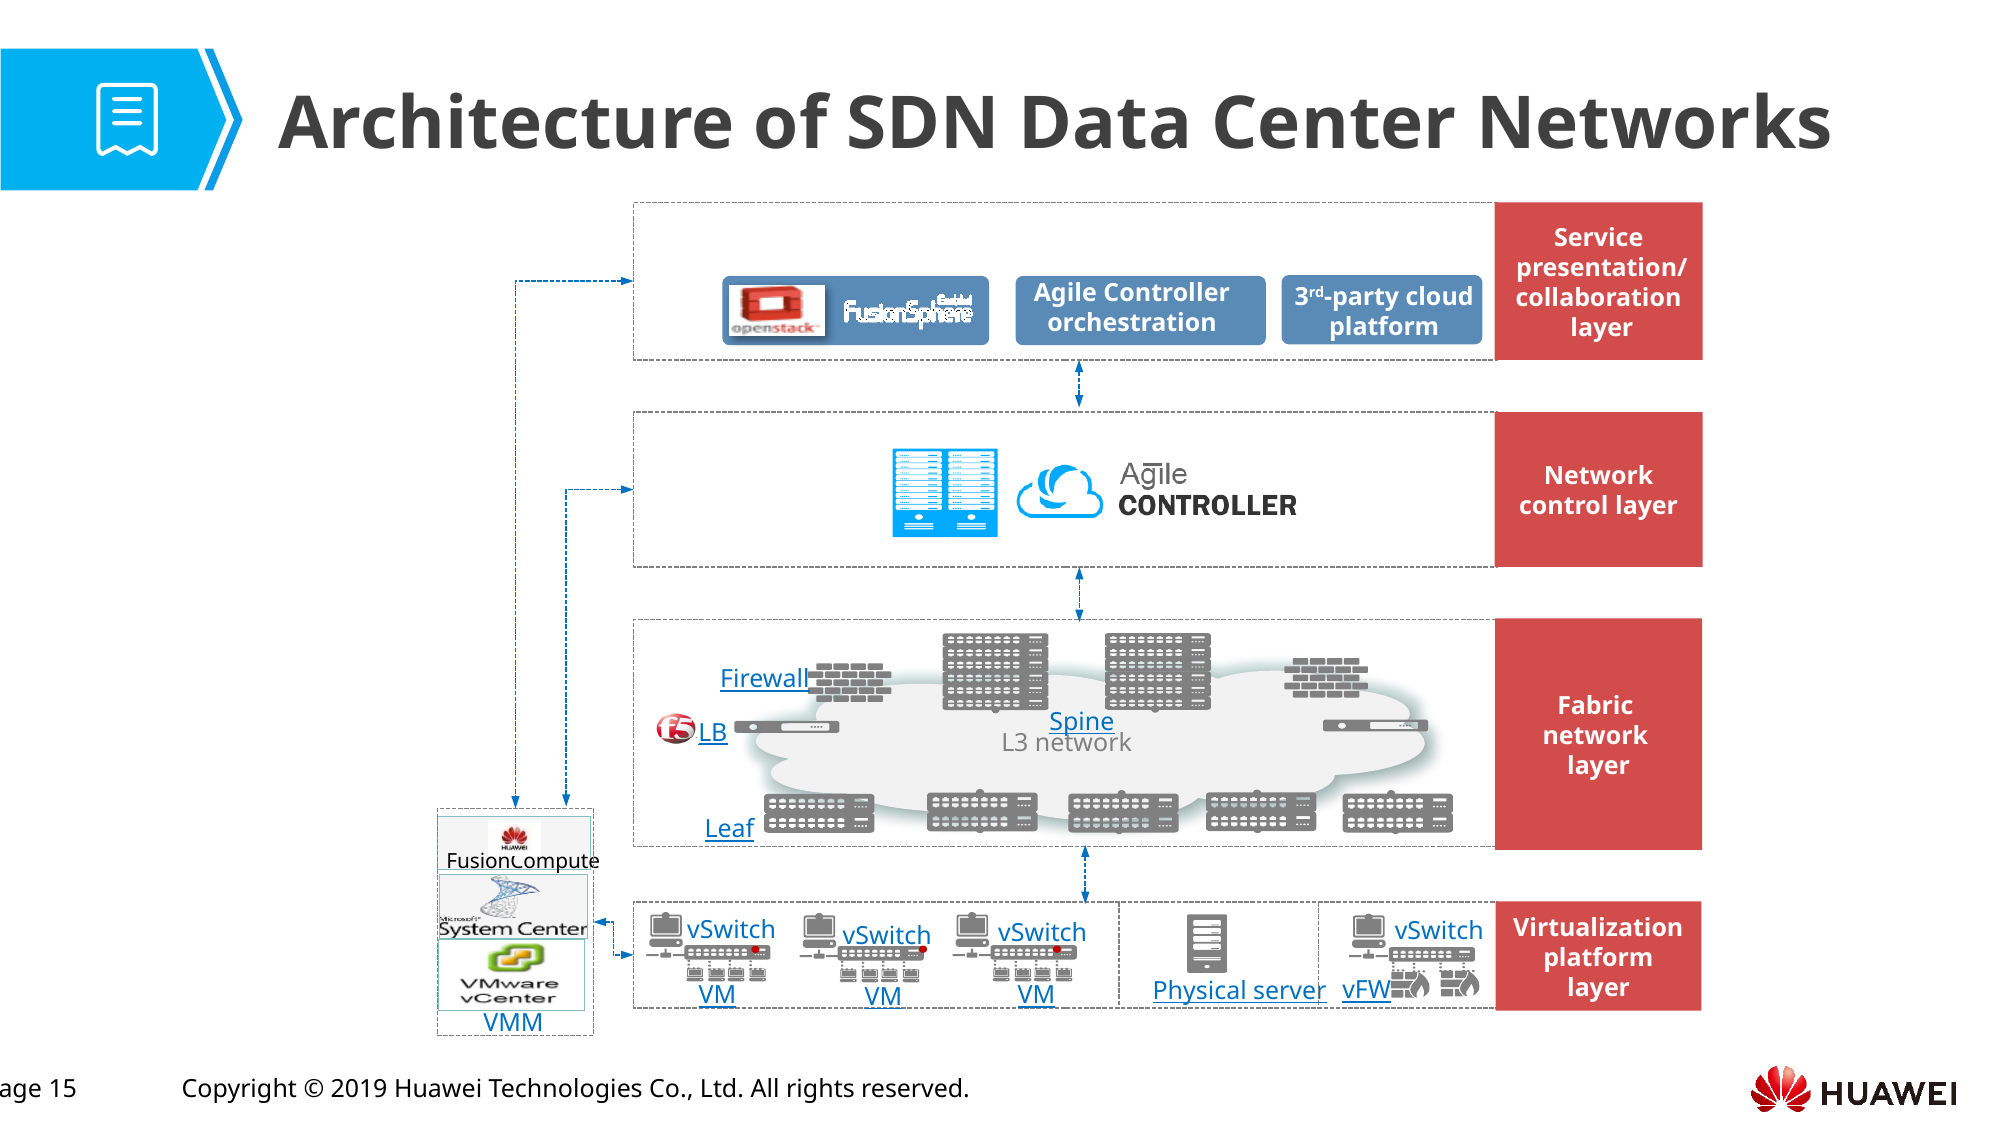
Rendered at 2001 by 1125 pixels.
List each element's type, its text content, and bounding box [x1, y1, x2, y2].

list Architecture of SDN Data Center Networks [261, 67, 1875, 173]
picture [1751, 1066, 1956, 1112]
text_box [420, 202, 1703, 1048]
